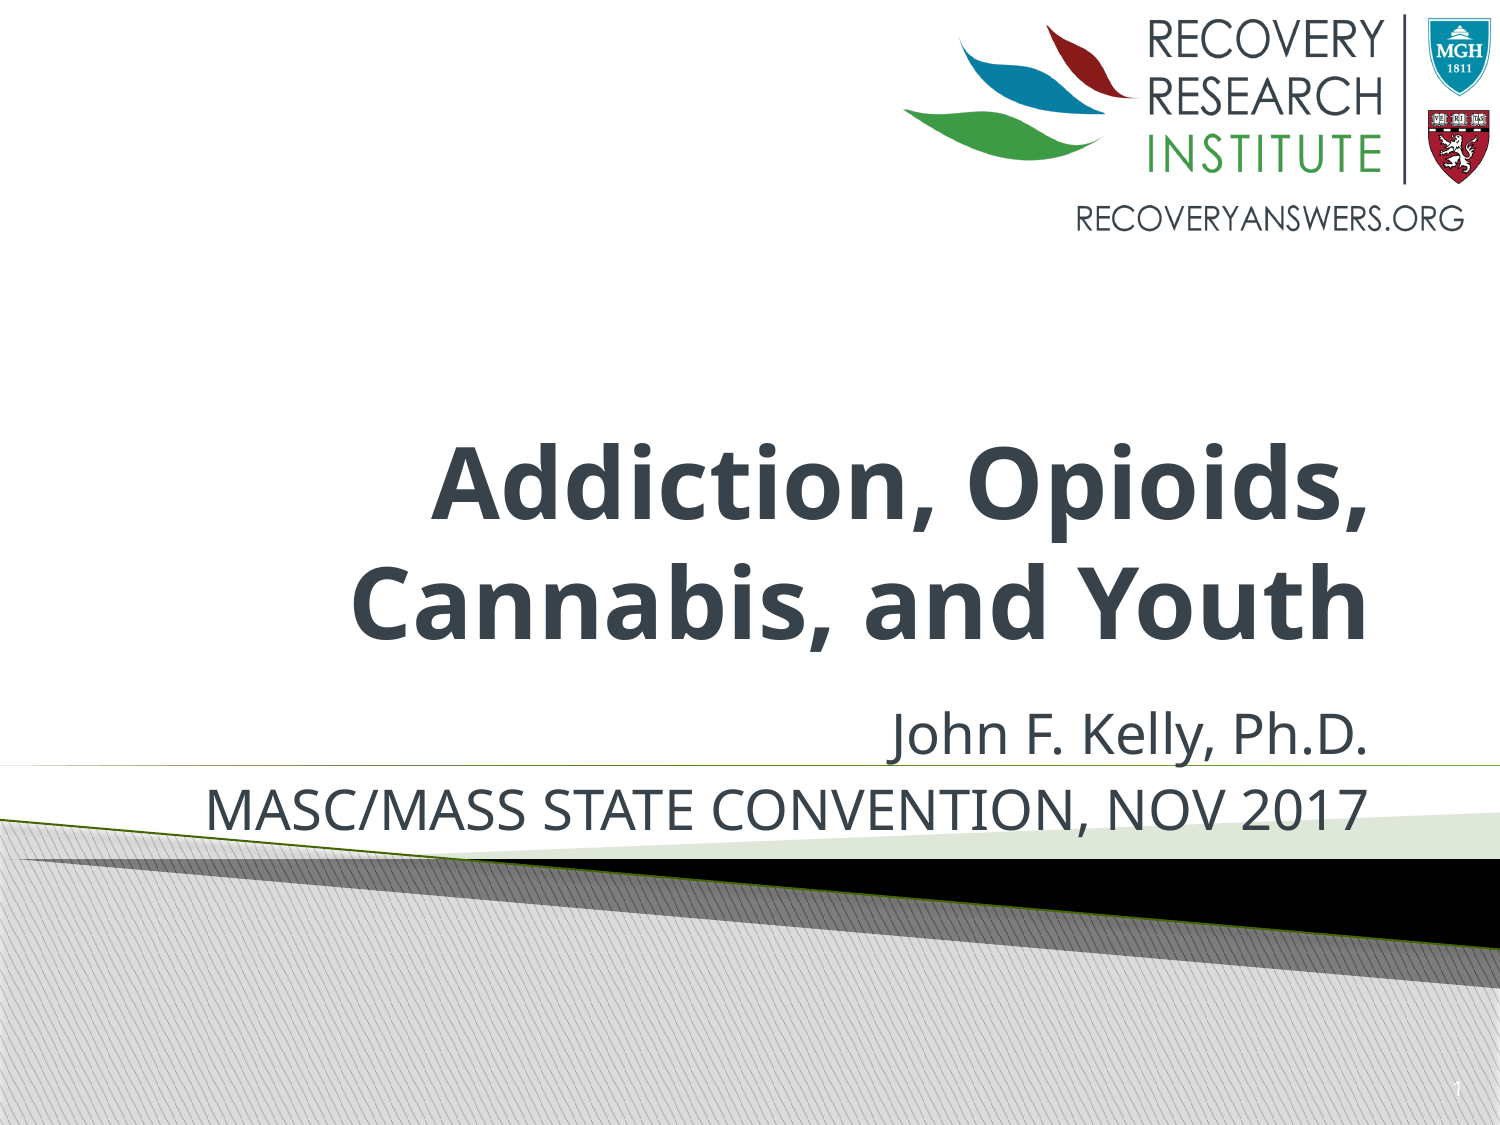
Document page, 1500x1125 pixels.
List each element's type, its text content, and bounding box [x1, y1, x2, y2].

picture [903, 0, 1500, 258]
title Addiction, Opioids, Cannabis, and Youth [112, 366, 1388, 667]
subtitle John F. Kelly, Ph.D. MASC/MASS STATE CONVENTION, NOV 2017 [112, 690, 1388, 888]
slide_number 1 [1418, 1051, 1479, 1112]
picture [5, 859, 112, 868]
picture [348, 888, 1500, 989]
